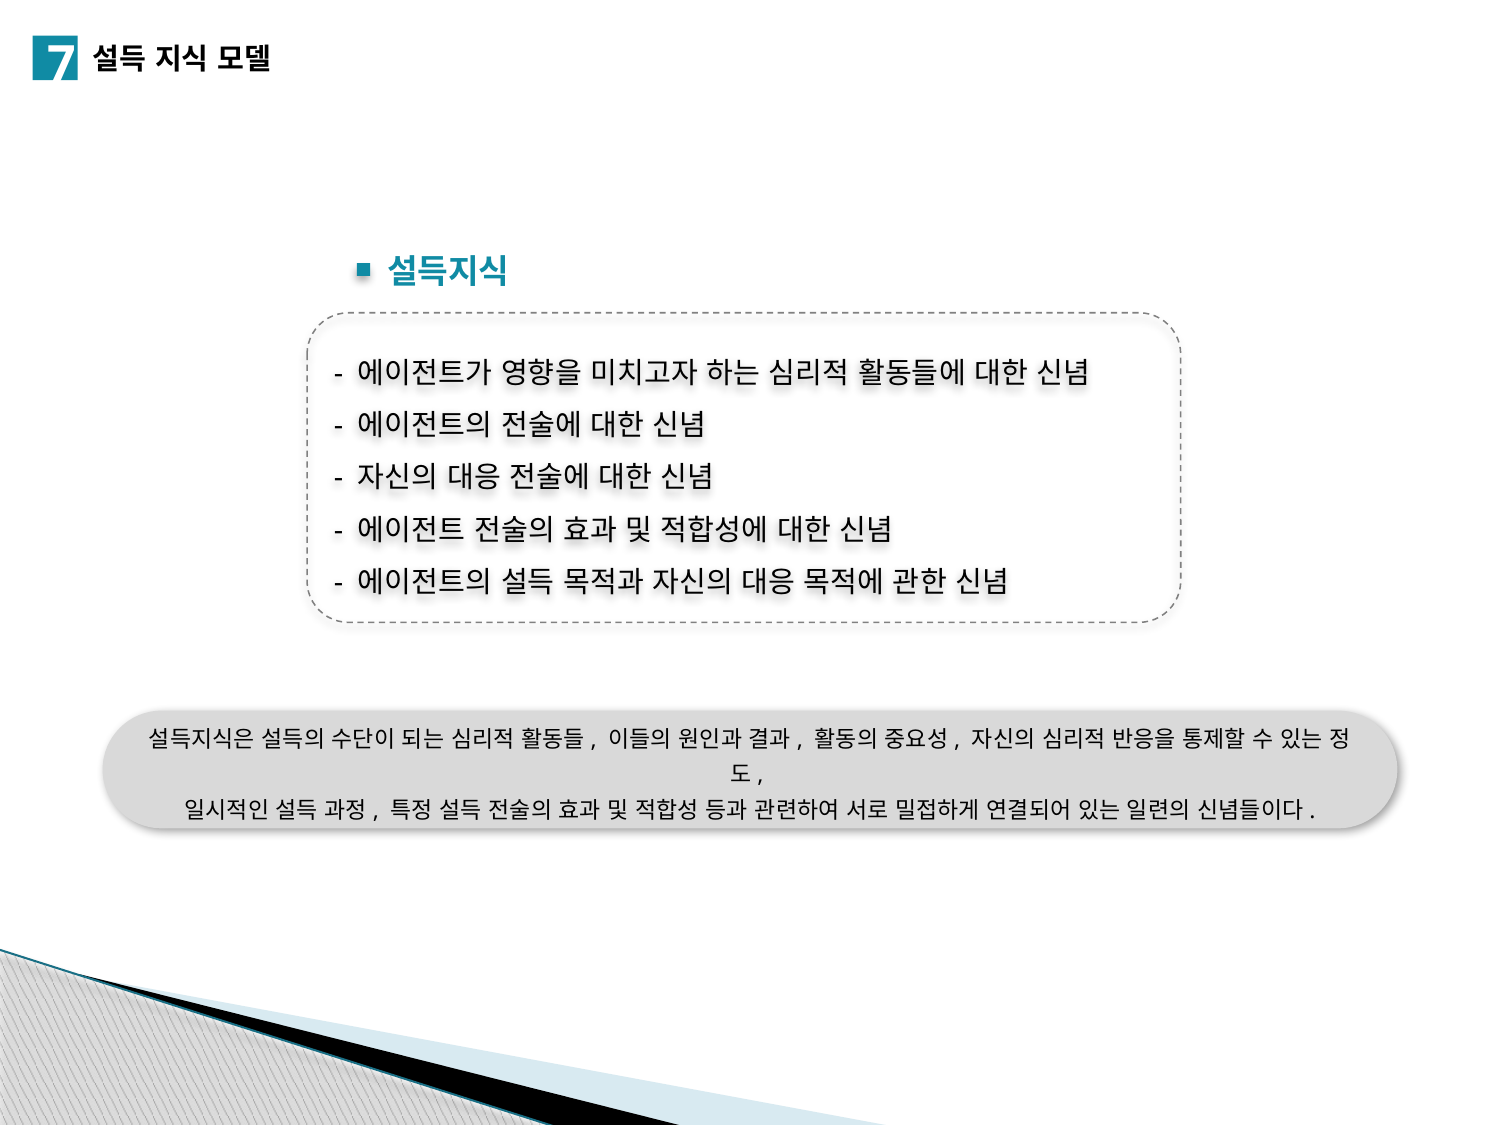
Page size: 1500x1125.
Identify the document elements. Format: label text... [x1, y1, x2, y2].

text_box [32, 30, 486, 92]
text_box 설득지식 [372, 243, 525, 298]
text_box 설득지식은 설득의 수단이 되는 심리적 활동들, 이들의 원인과 결과, 활동의 중요성, 자신의 심리적 반응을 통제할 수 있는 정도, 일시적인 설득 과정, 특정 설득 전술의 효과 및 적합성 등과 관련하여 서로 밀접하게 연결되어 있는 일련의 신념들이다. [102, 710, 1398, 829]
text_box [356, 262, 371, 277]
text_box - 에이전트가 영향을 미치고자 하는 심리적 활동들에 대한 신념 - 에이전트의 전술에 대한 신념 - 자신의 대응 전술에 대한 신념 - 에이전트 전술의 효과 및 적합성에 대한 신념 - 에이전트의 설득 목적과 자신의 대응 목적에 관한 신념 [306, 311, 1182, 624]
